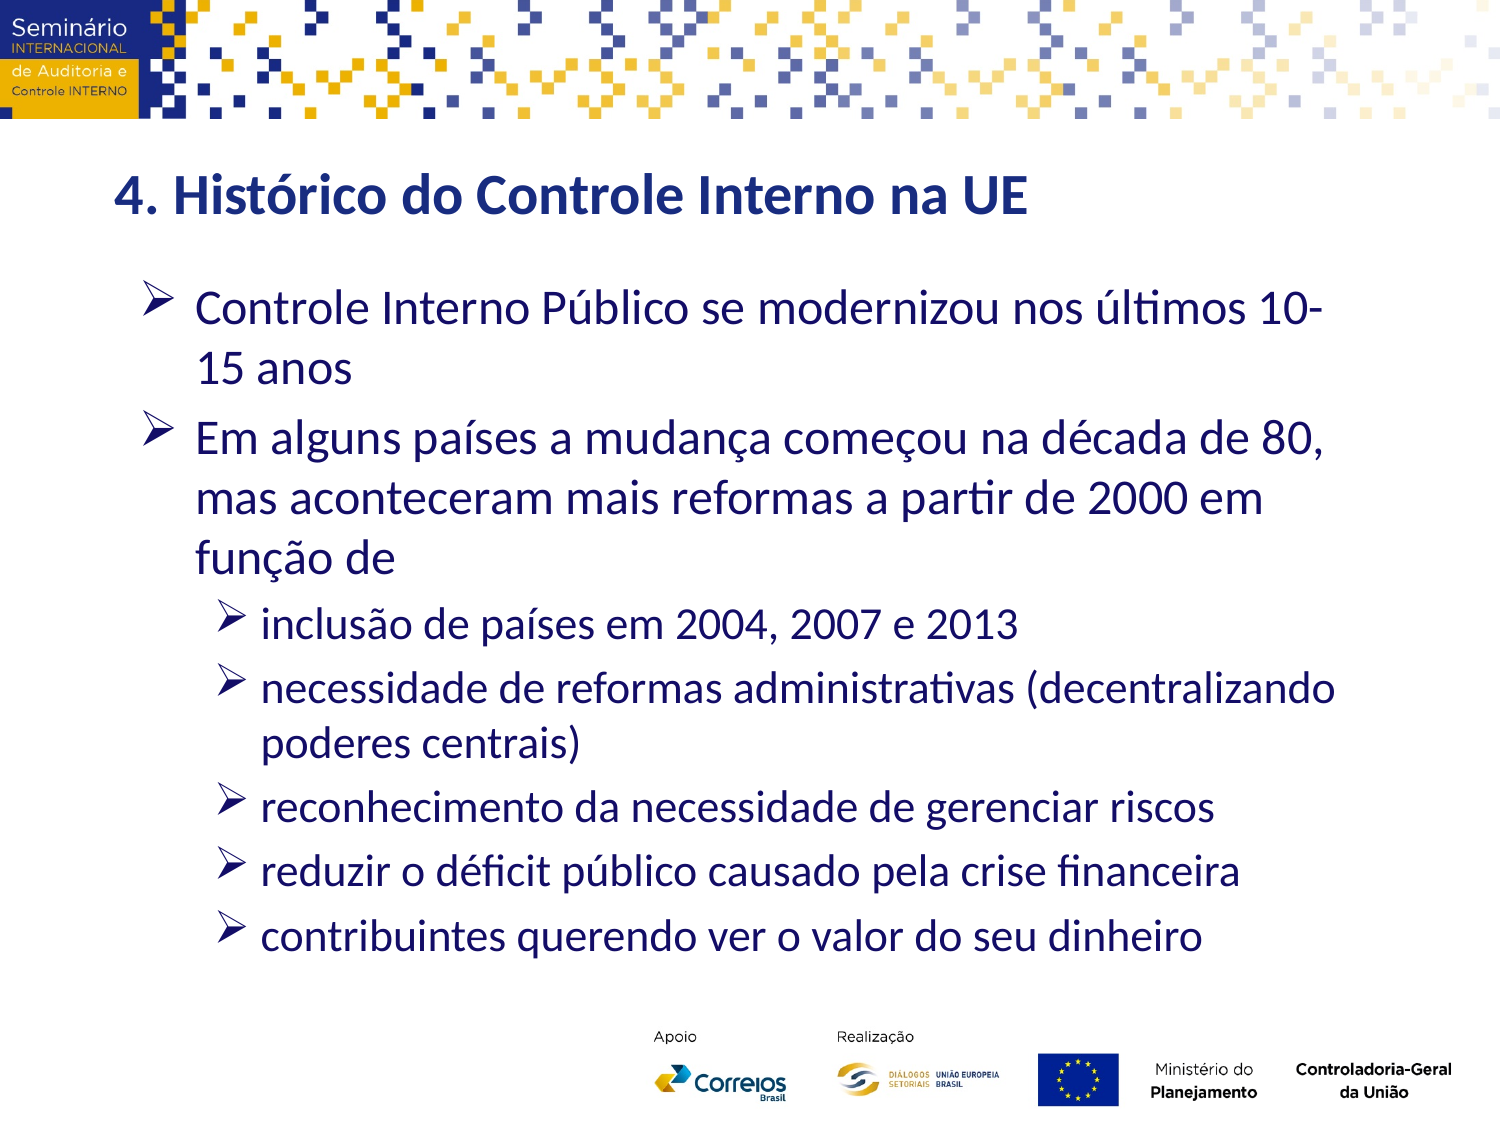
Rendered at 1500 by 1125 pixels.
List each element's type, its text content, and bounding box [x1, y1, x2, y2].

text_box Controle Interno Público se modernizou nos últimos 10-15 anos Em alguns países a mudança começou na década de 80, mas aconteceram mais reformas a partir de 2000 em função de inclusão de países em 2004, 2007 e 2013 necessidade de reformas administrativas (decentralizando poderes centrais) reconhecimento da necessidade de gerenciar riscos reduzir o déficit público causado pela crise financeira contribuintes querendo ver o valor do seu dinheiro [123, 267, 1365, 990]
picture [635, 1009, 1459, 1125]
text_box 4. Histórico do Controle Interno na UE [100, 148, 1199, 256]
picture [0, 0, 1500, 119]
